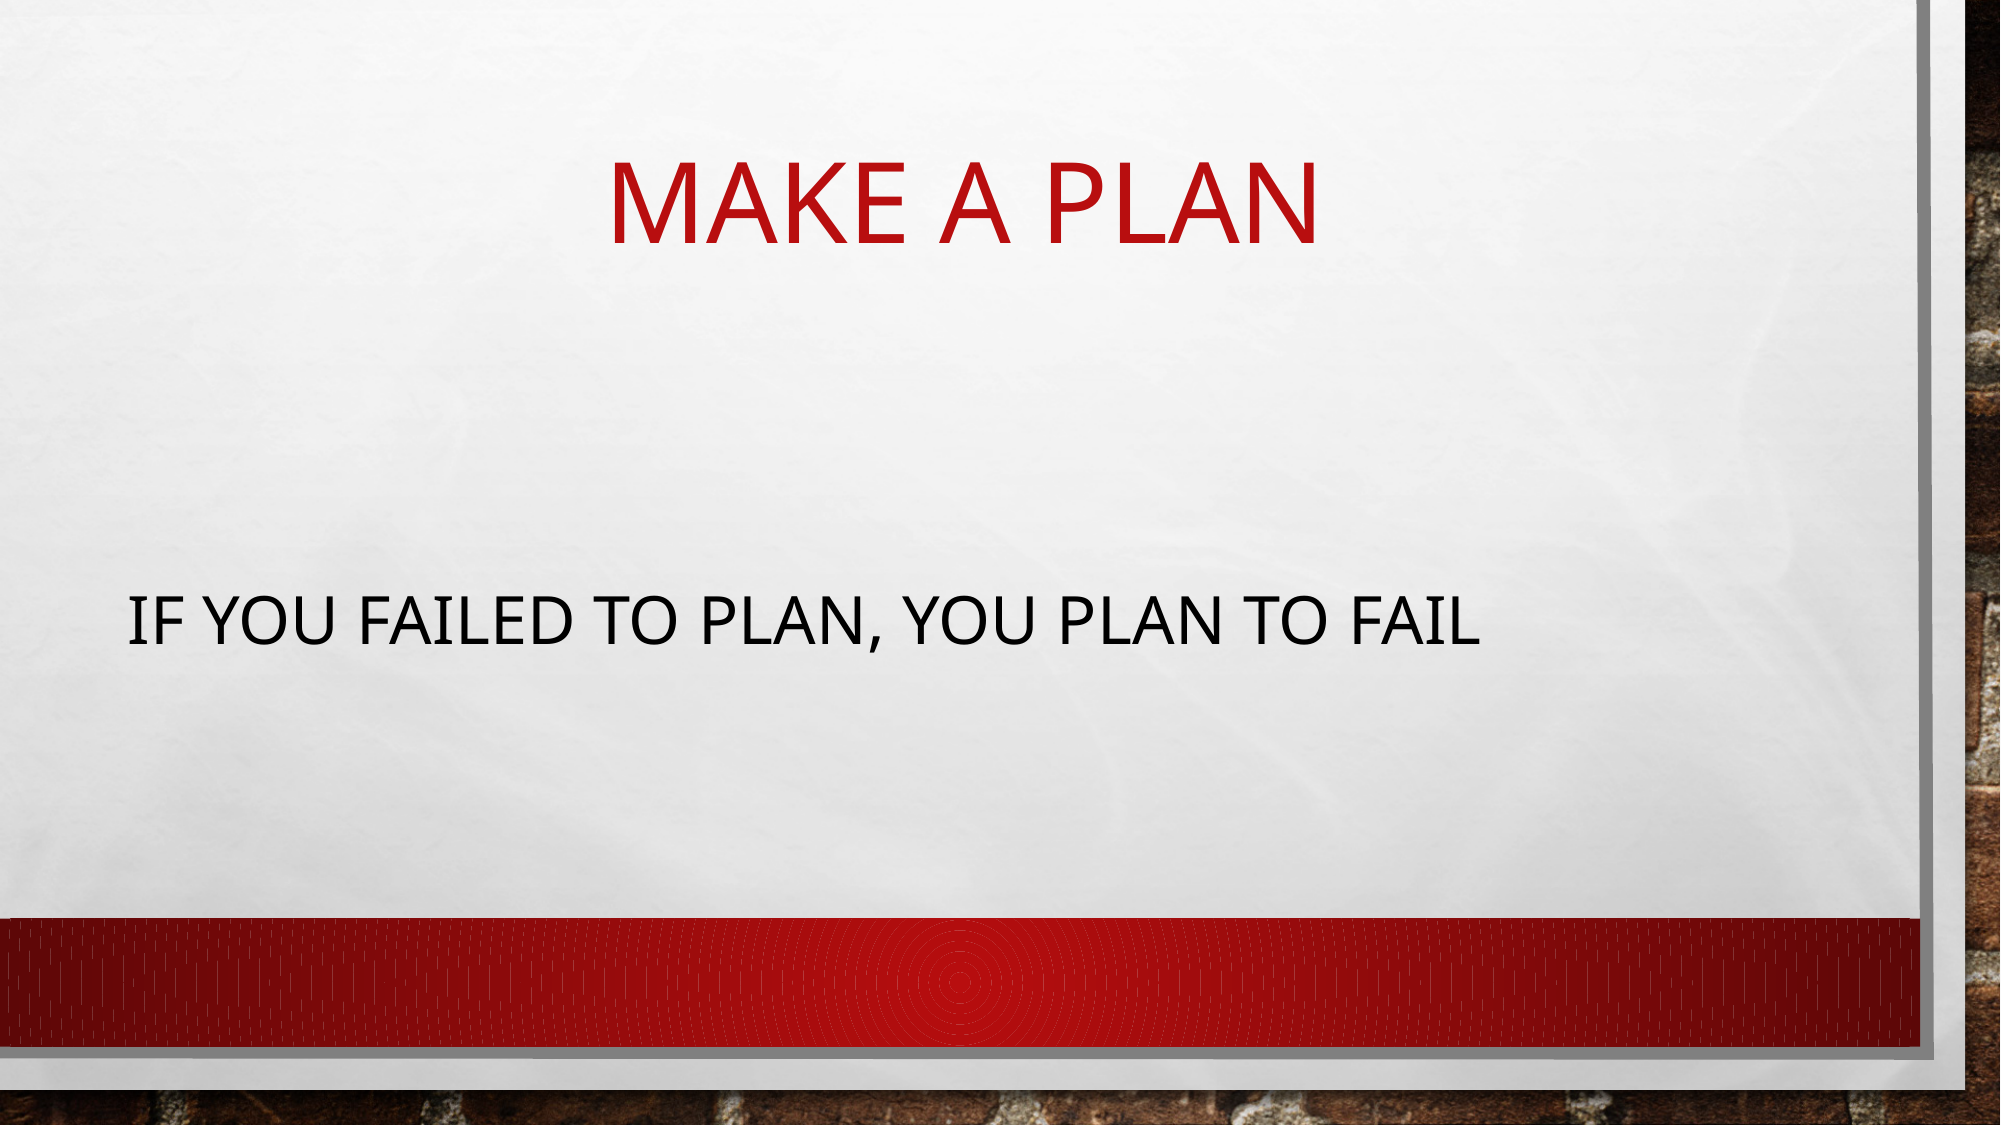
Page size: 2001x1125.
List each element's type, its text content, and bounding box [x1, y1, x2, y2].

list If you failed to plan, you plan to fail [112, 338, 1818, 882]
title Make a Plan [112, 112, 1818, 302]
picture [0, 0, 2000, 1125]
